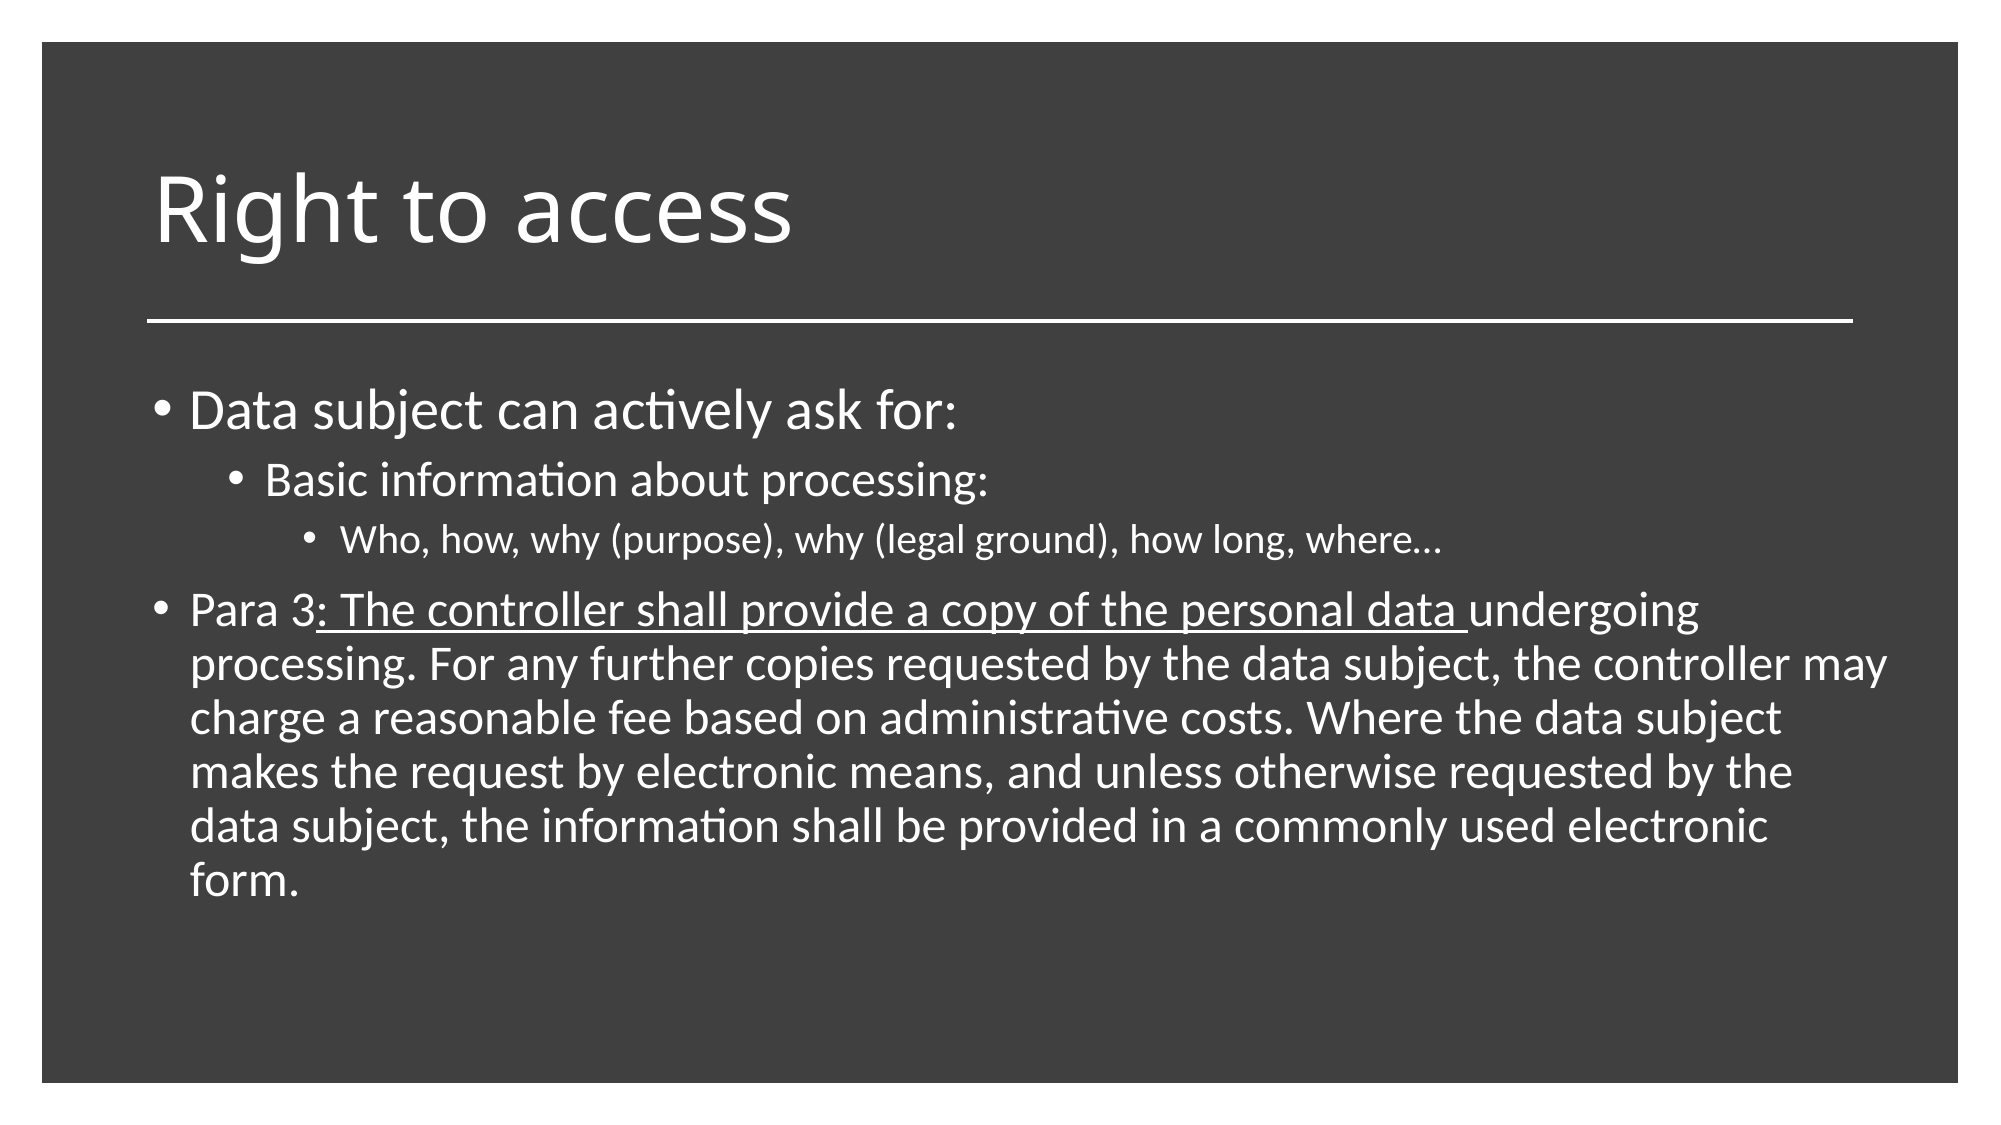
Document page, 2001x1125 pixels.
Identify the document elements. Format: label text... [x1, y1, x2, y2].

title Right to access [137, 103, 1863, 322]
text_box [52, 51, 1948, 1073]
list Data subject can actively ask for: Basic information about processing: Who, how, why (purpose), why (legal ground), how long, where… Para 3: The controller shall provide a copy of the personal data undergoing processing. For any further copies requested by the data subject, the controller may charge a reasonable fee based on administrative costs. Where the data subject makes the request by electronic means, and unless otherwise requested by the data subject, the information shall be provided in a commonly used electronic form. [137, 372, 1906, 1073]
